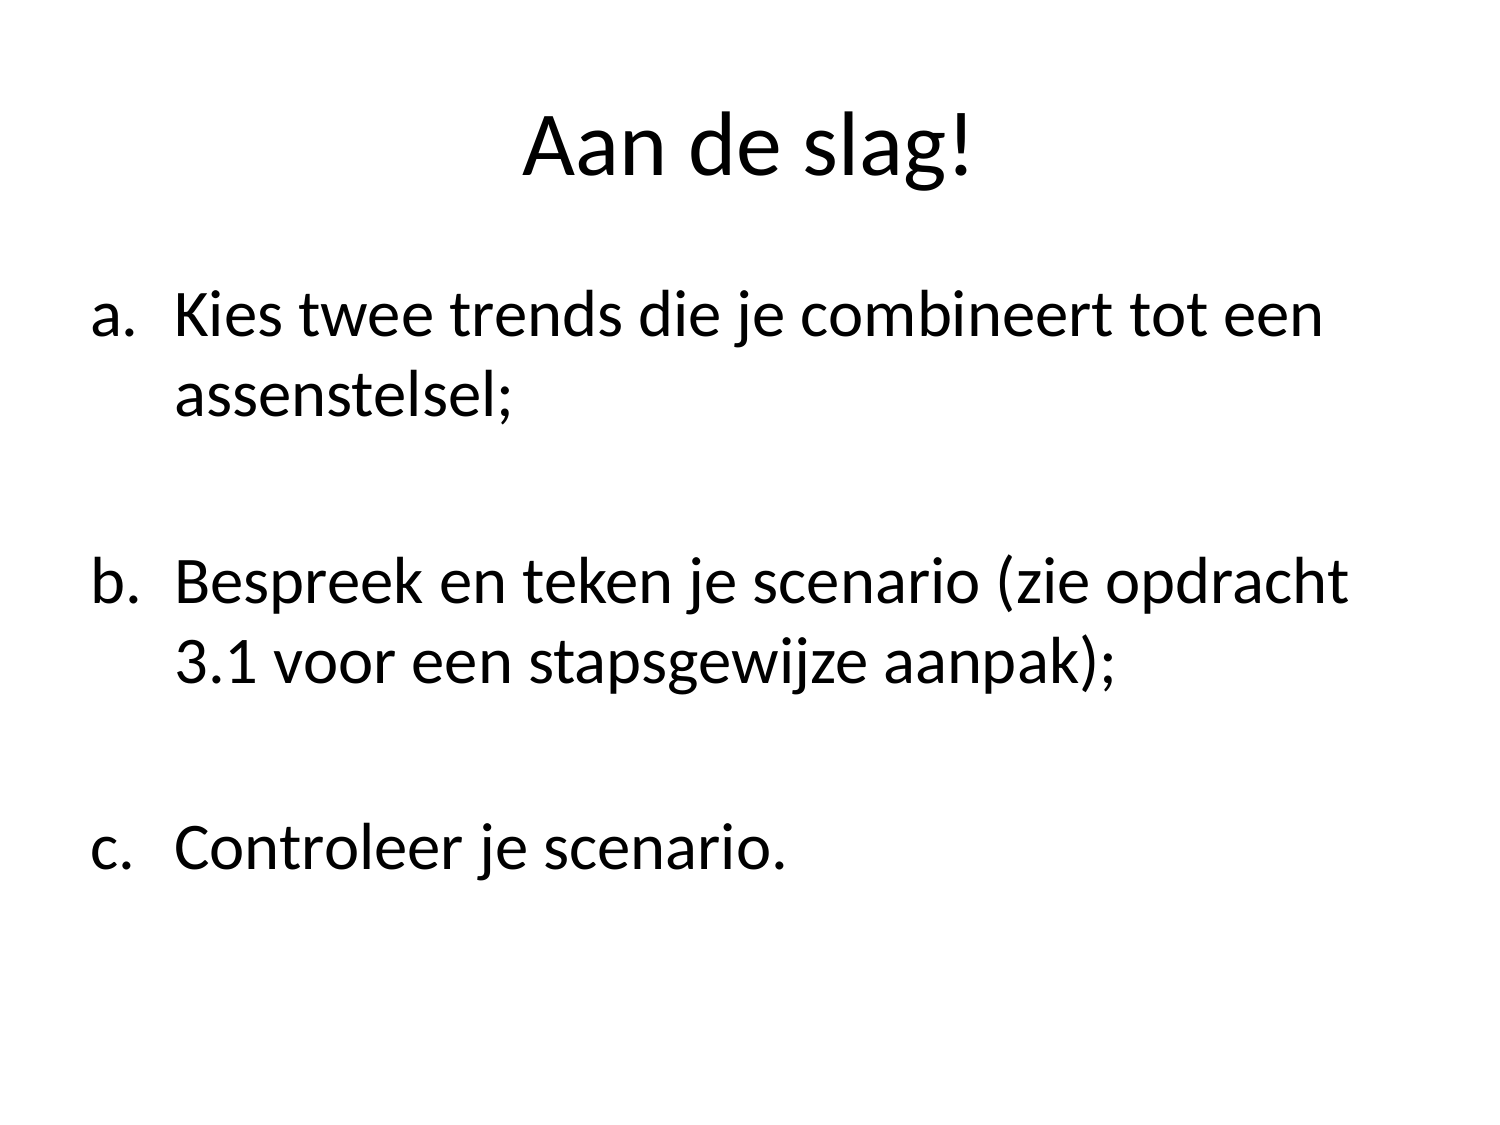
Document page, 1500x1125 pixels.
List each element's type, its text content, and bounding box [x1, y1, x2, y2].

title Aan de slag! [75, 45, 1425, 233]
list Kies twee trends die je combineert tot een assenstelsel; Bespreek en teken je scenario (zie opdracht 3.1 voor een stapsgewijze aanpak); Controleer je scenario. [75, 262, 1425, 1005]
